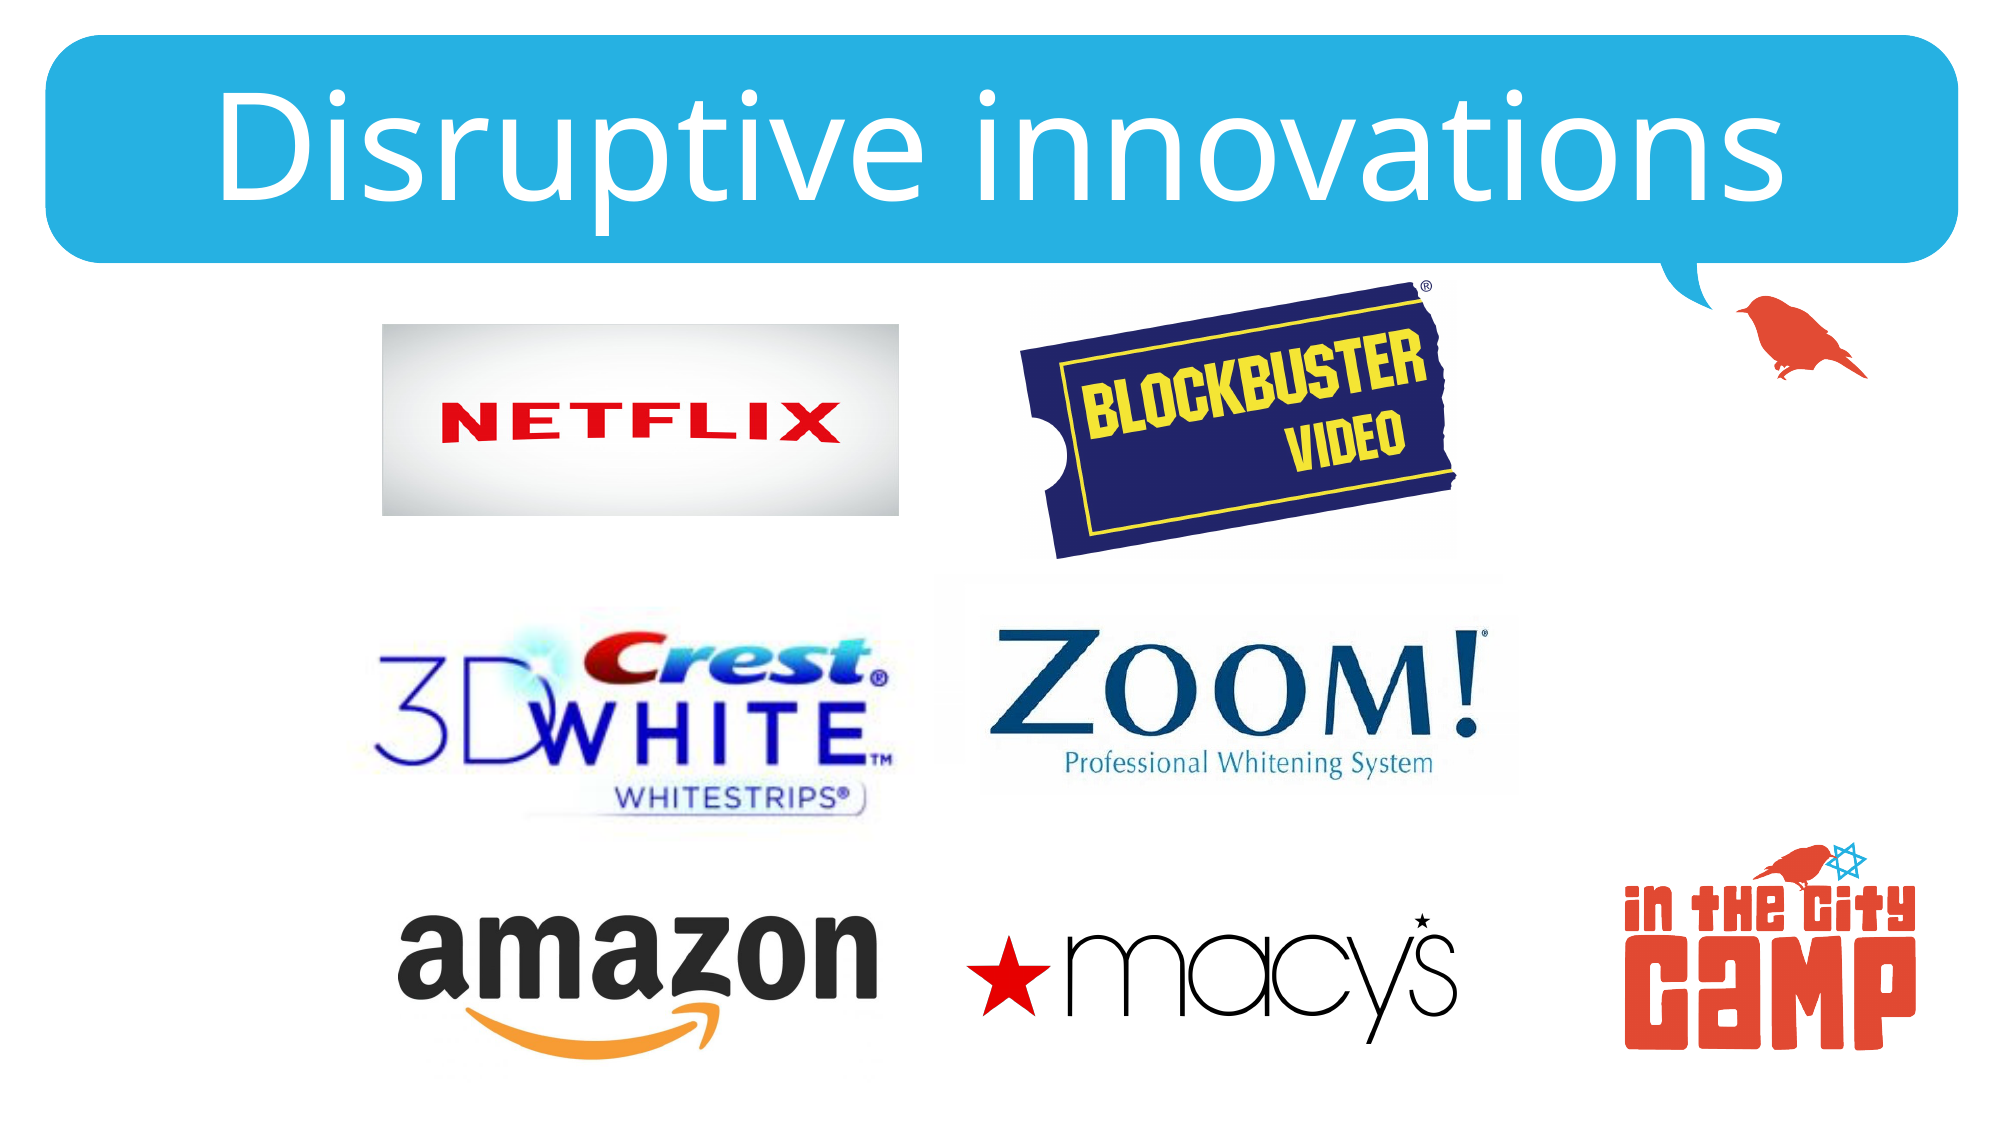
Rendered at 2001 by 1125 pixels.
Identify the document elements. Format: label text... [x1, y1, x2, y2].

picture [966, 913, 1457, 1044]
title Disruptive innovations [65, 68, 1934, 236]
picture [398, 913, 883, 1090]
picture [1604, 827, 1933, 1068]
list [382, 324, 899, 516]
picture [0, 0, 2001, 559]
picture [314, 574, 1543, 875]
